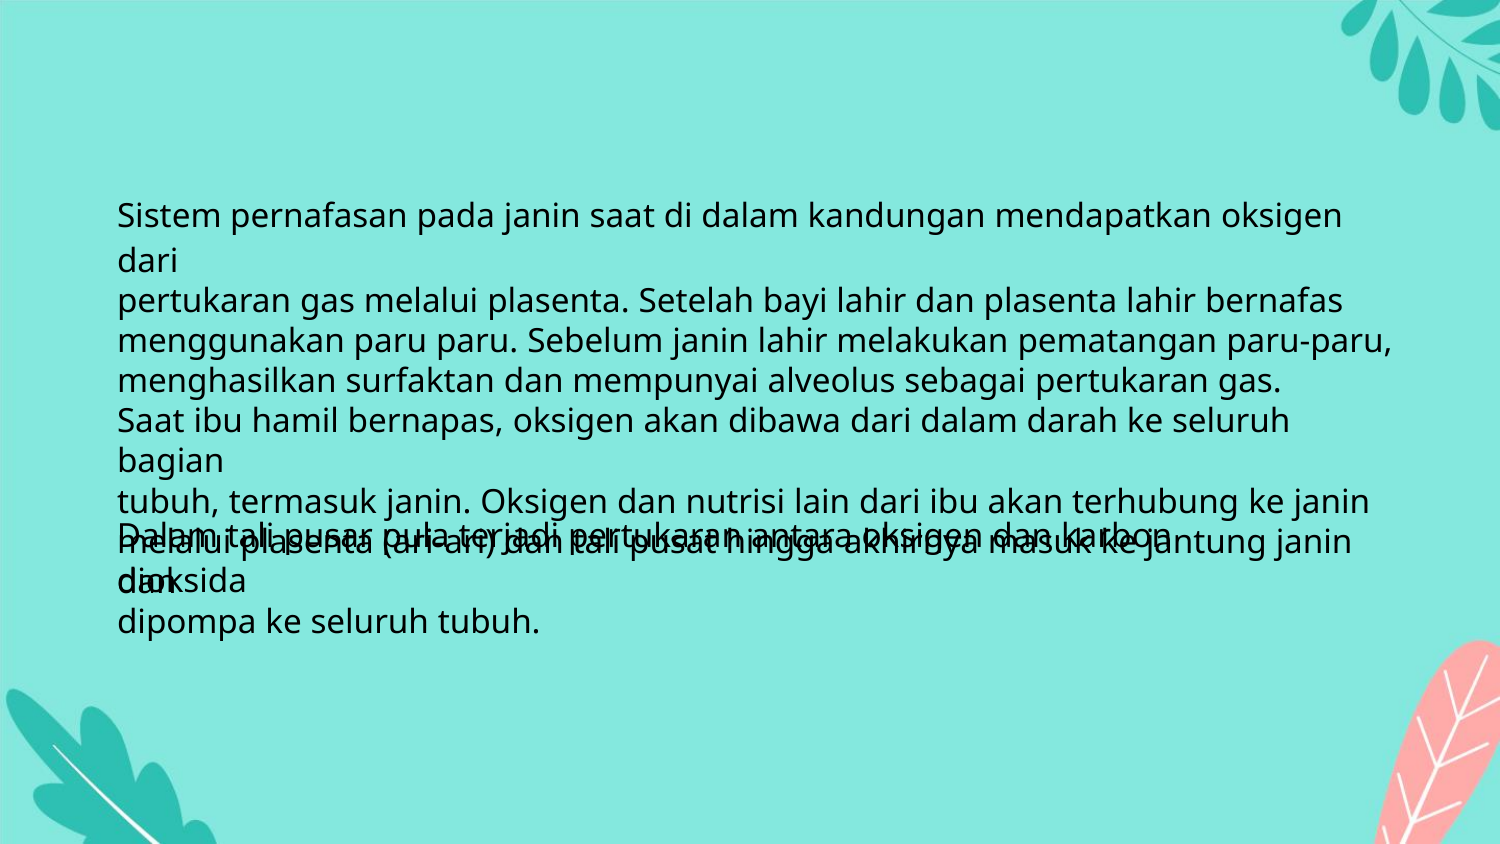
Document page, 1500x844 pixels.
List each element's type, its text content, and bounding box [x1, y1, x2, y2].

text_box [0, 0, 1500, 844]
text_box Dalam tali pusar pula terjadi pertukaran antara oksigen dan karbon dioksida [116, 509, 1281, 599]
text_box Sistem pernafasan pada janin saat di dalam kandungan mendapatkan oksigen dari pertukaran gas melalui plasenta. Setelah bayi lahir dan plasenta lahir bernafas menggunakan paru paru. Sebelum janin lahir melakukan pematangan paru-paru, menghasilkan surfaktan dan mempunyai alveolus sebagai pertukaran gas. Saat ibu hamil bernapas, oksigen akan dibawa dari dalam darah ke seluruh bagian tubuh, termasuk janin. Oksigen dan nutrisi lain dari ibu akan terhubung ke janin melalui plasenta (ari-ari) dan tali pusat hingga akhirnya masuk ke jantung janin dan dipompa ke seluruh tubuh. [116, 189, 1395, 640]
